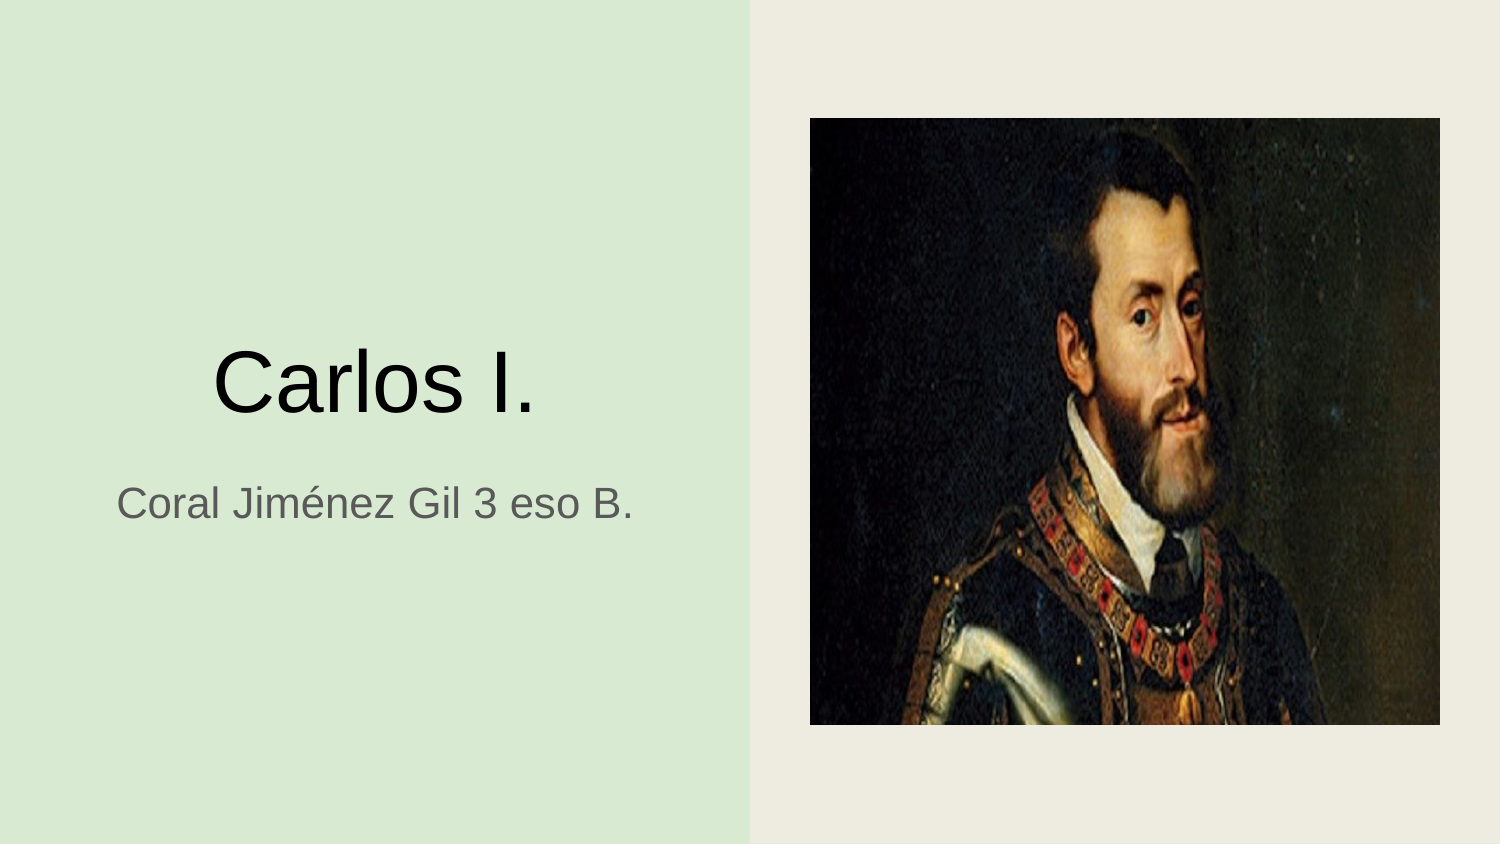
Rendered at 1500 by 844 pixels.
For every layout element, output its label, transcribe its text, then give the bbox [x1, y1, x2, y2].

text_box Carlos I. [43, 202, 708, 446]
picture [810, 118, 1440, 726]
text_box Coral Jiménez Gil 3 eso B. [43, 459, 708, 663]
